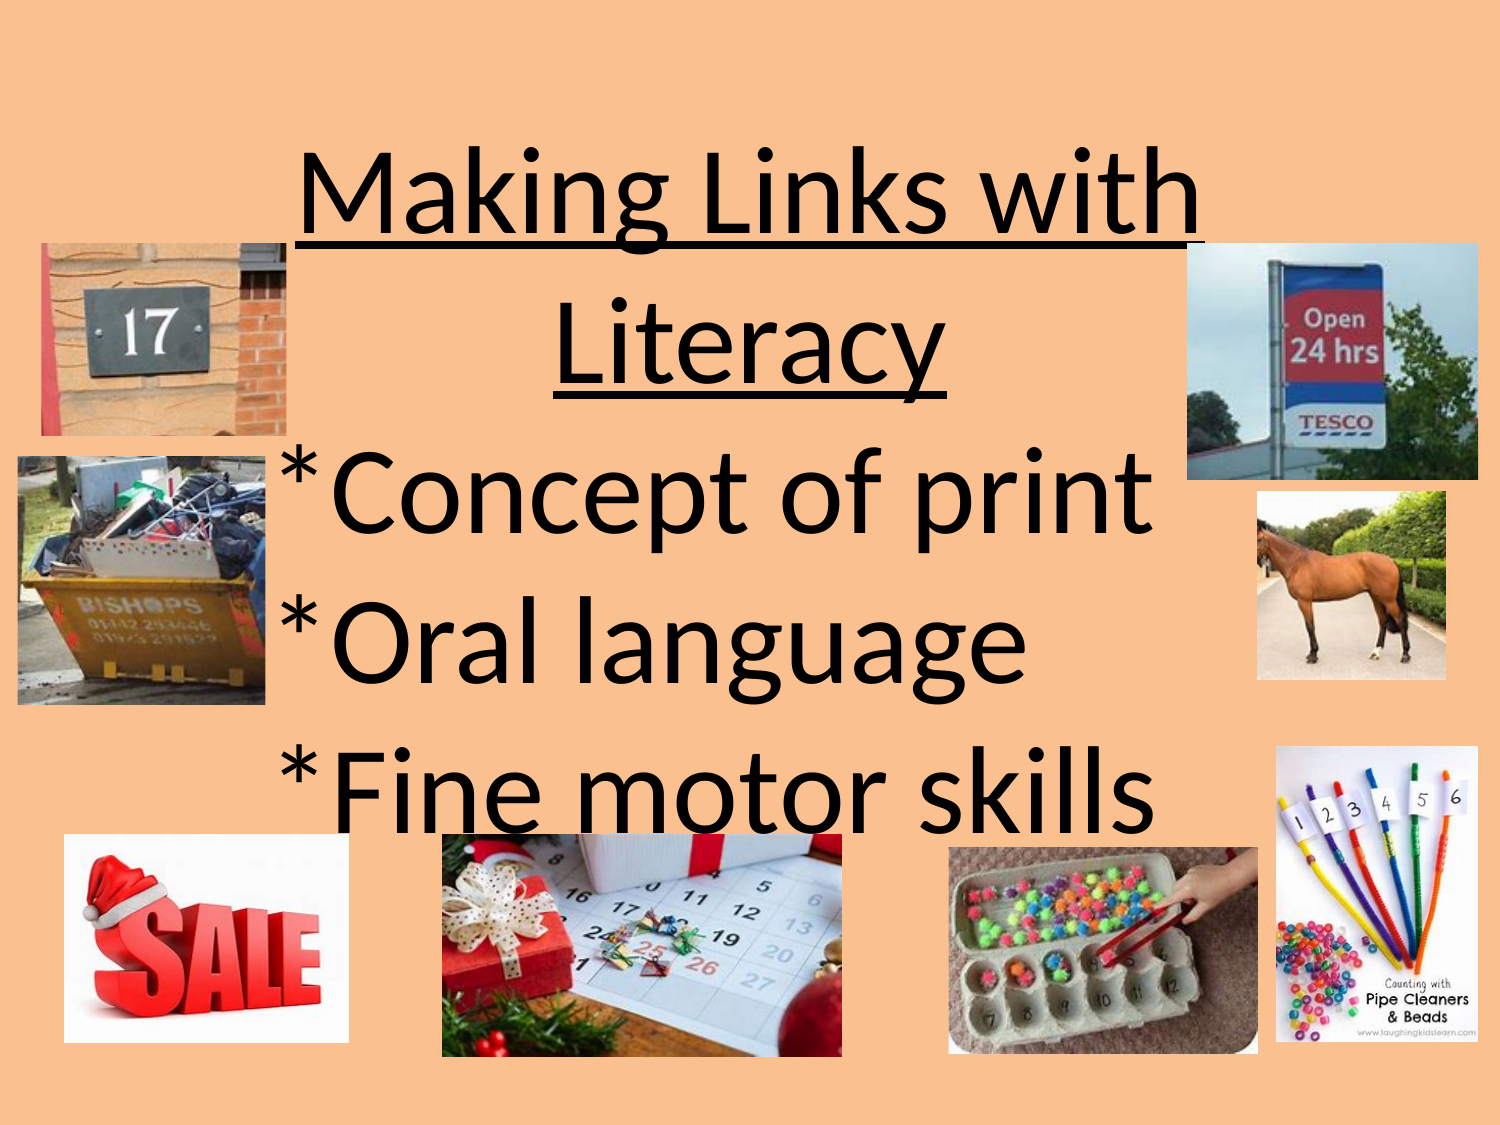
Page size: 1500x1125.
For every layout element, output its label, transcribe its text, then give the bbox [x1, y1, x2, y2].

picture [442, 833, 842, 1058]
picture [64, 833, 349, 1044]
picture [1257, 491, 1446, 680]
picture [948, 846, 1259, 1054]
picture [40, 243, 287, 436]
picture [17, 455, 266, 705]
text_box Making Links with Literacy *Concept of print *Oral language *Fine motor skills [253, 101, 1247, 1125]
picture [1275, 745, 1479, 1043]
picture [1186, 243, 1479, 480]
